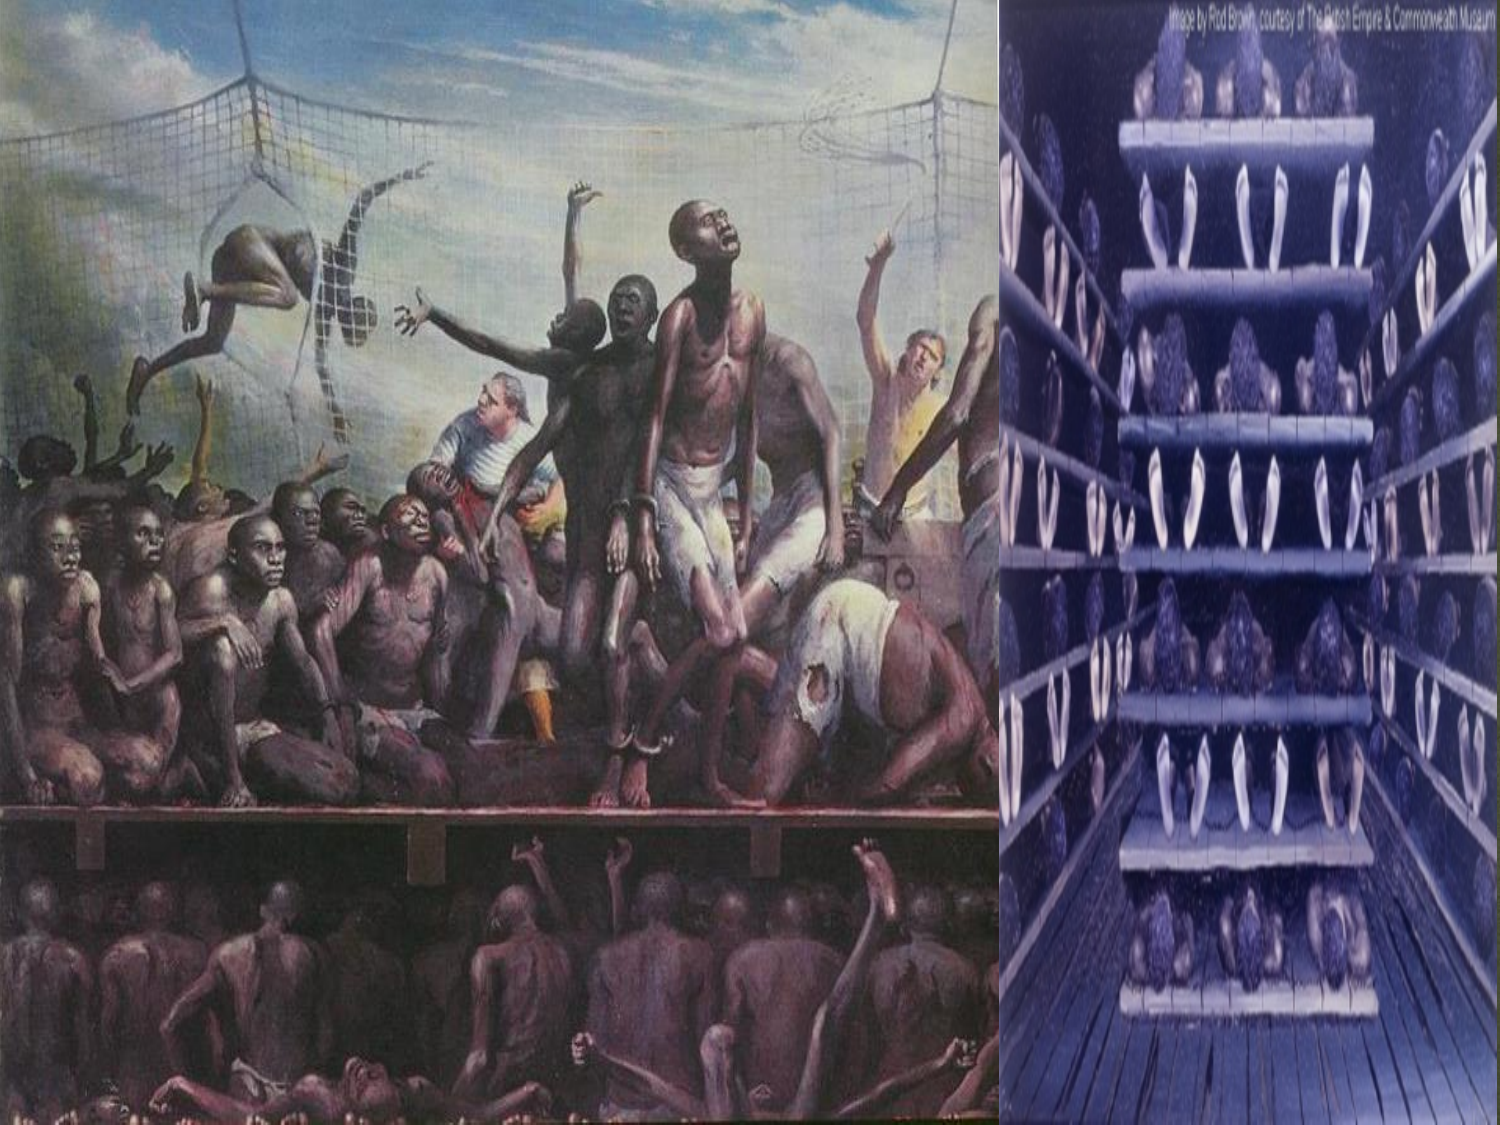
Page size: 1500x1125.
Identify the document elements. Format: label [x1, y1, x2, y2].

list [1, 2, 991, 1123]
picture [999, 0, 1498, 1125]
